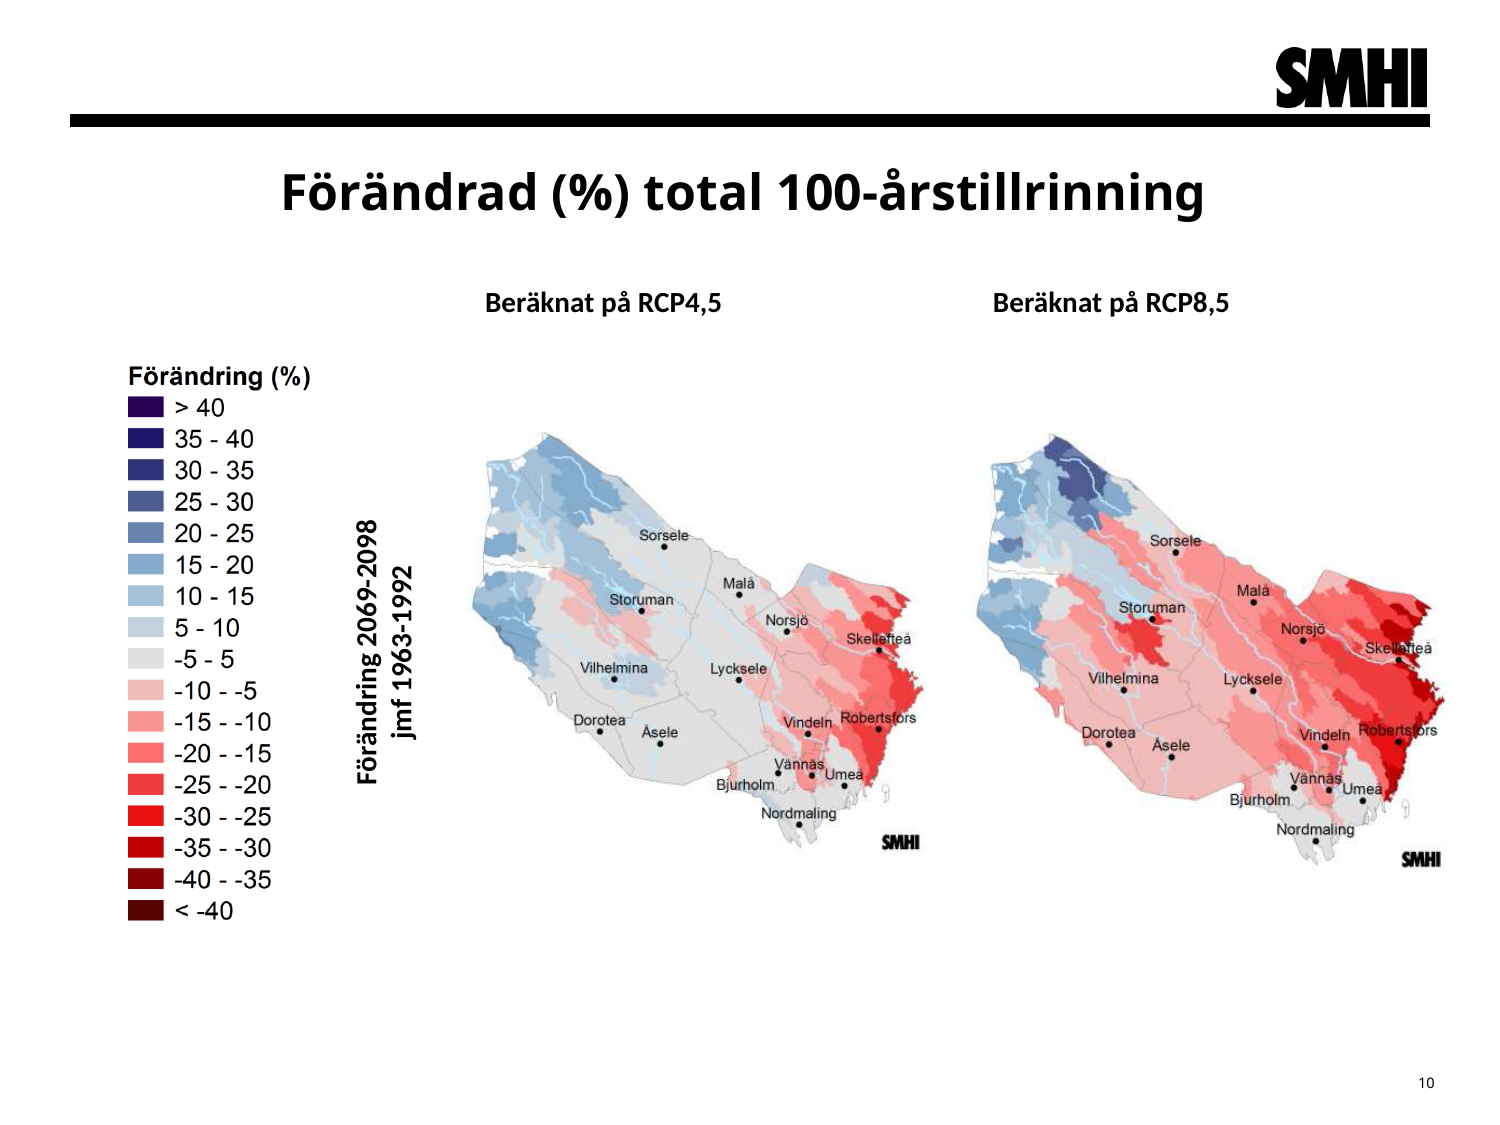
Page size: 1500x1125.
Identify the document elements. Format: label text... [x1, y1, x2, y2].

text_box Beräknat på RCP8,5 [978, 275, 1246, 326]
text_box Beräknat på RCP4,5 [470, 275, 738, 326]
text_box Förändring 2069-2098 jmf 1963-1992 [339, 505, 425, 800]
picture [442, 396, 940, 890]
picture [944, 396, 1461, 908]
picture [124, 357, 314, 929]
slide_number 10 [1350, 1073, 1435, 1093]
text_box Förändrad (%) total 100-årstillrinning [124, 121, 1377, 220]
picture [1276, 47, 1427, 108]
